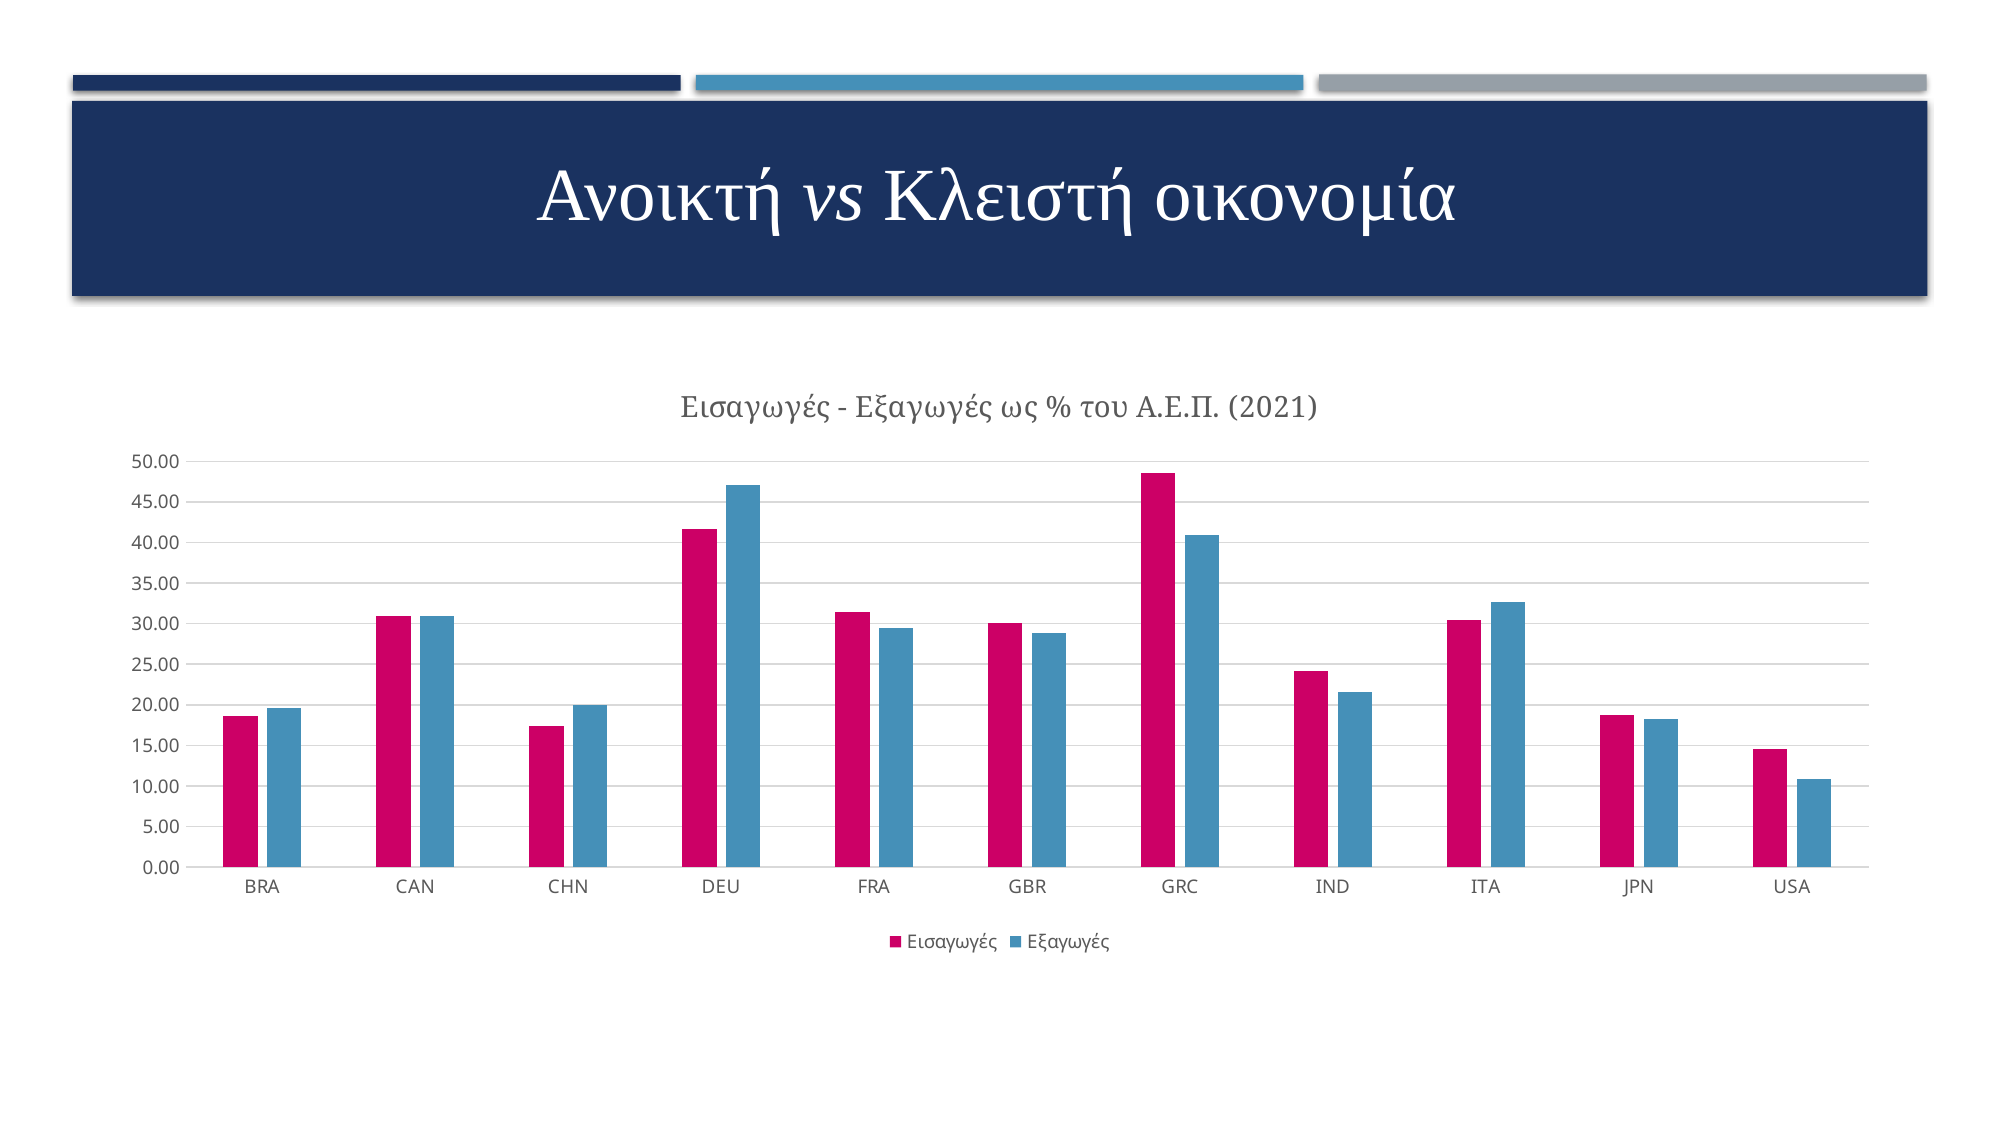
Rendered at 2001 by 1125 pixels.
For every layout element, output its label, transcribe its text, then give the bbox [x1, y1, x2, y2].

chart [94, 357, 1906, 962]
title Ανοικτή vs Κλειστή οικονομία [75, 88, 1919, 293]
